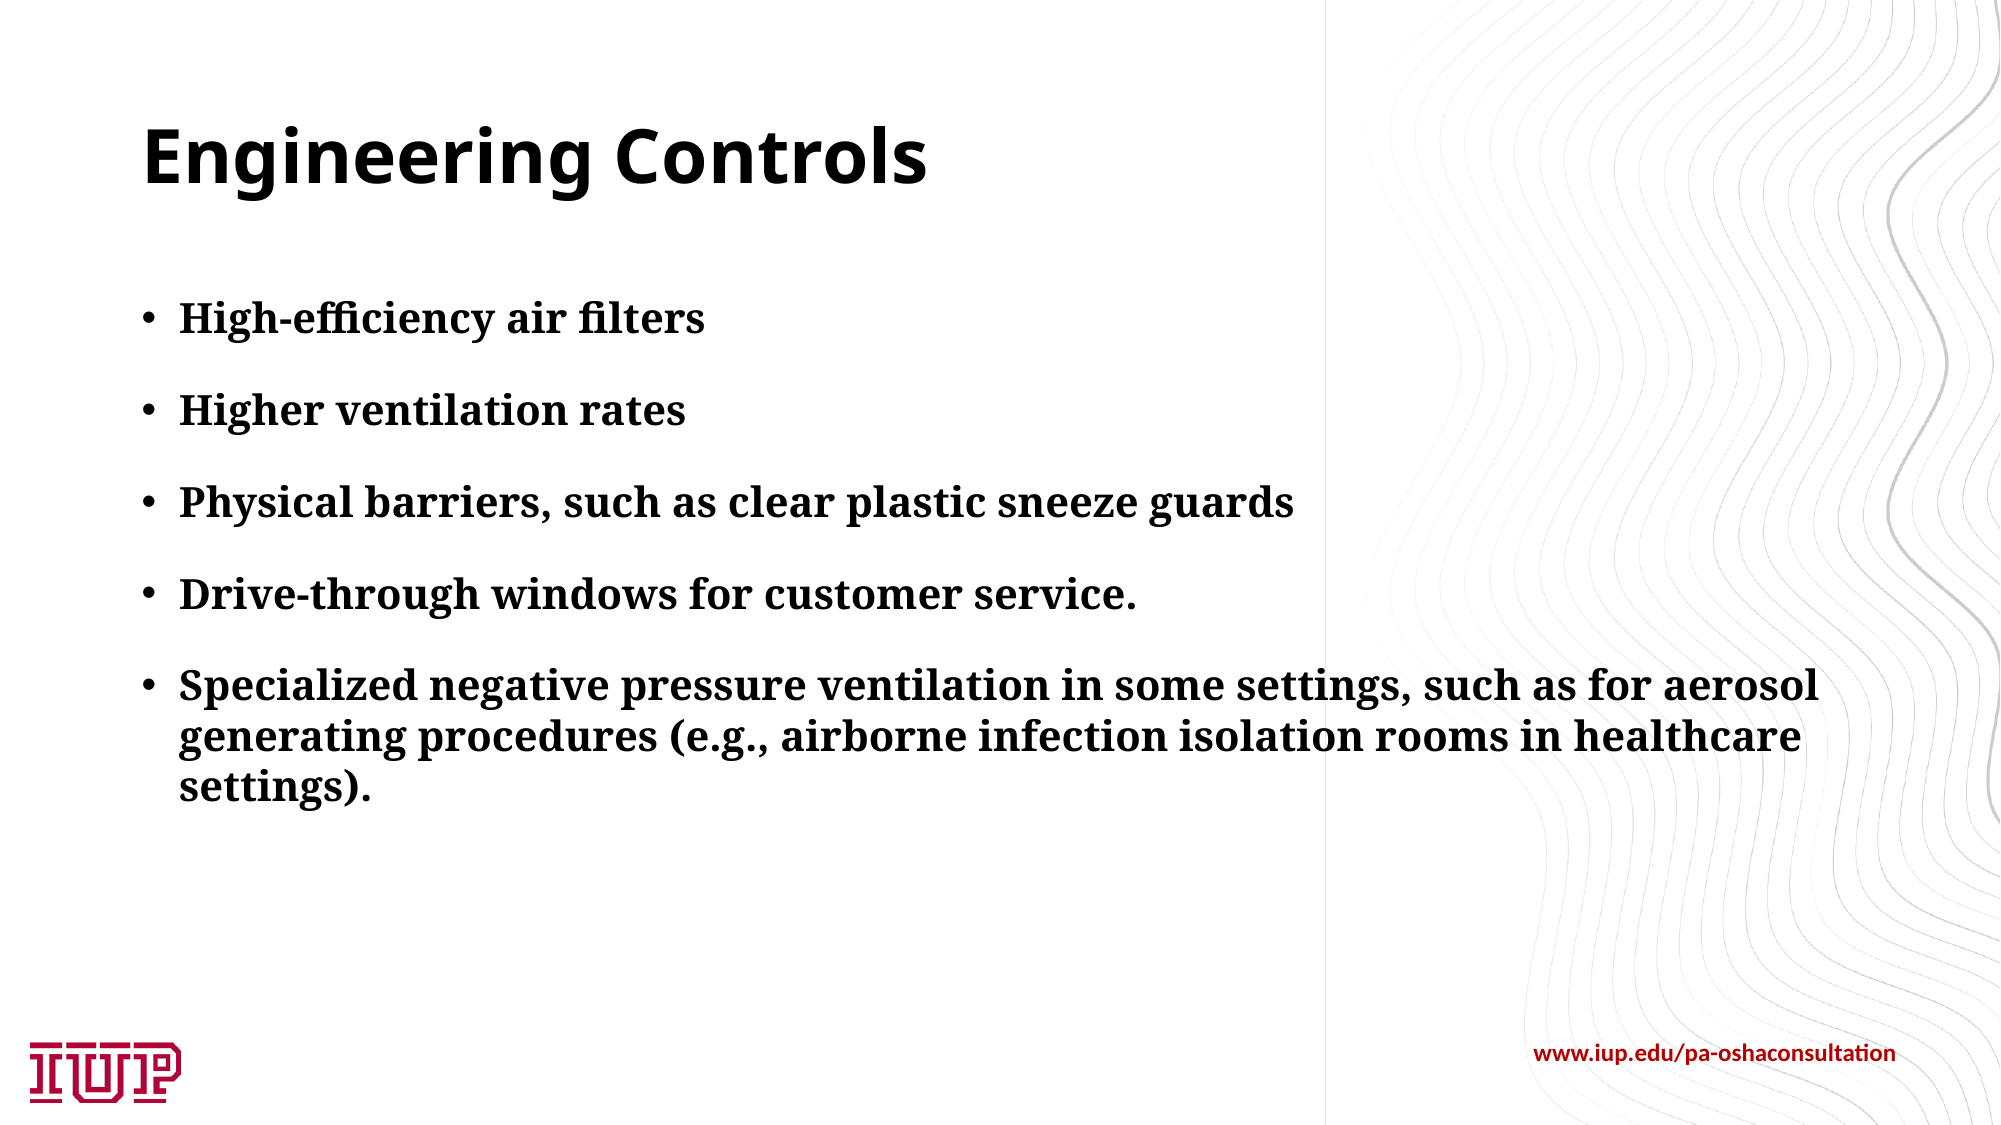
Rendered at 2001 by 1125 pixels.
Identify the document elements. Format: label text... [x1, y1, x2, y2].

text_box www.iup.edu/pa-oshaconsultation [1518, 1028, 1944, 1074]
title Engineering Controls [126, 50, 1830, 269]
list High-efficiency air filters Higher ventilation rates Physical barriers, such as clear plastic sneeze guards Drive-through windows for customer service. Specialized negative pressure ventilation in some settings, such as for aerosol generating procedures (e.g., airborne infection isolation rooms in healthcare settings). [126, 284, 1852, 998]
picture [1299, 0, 2000, 1125]
